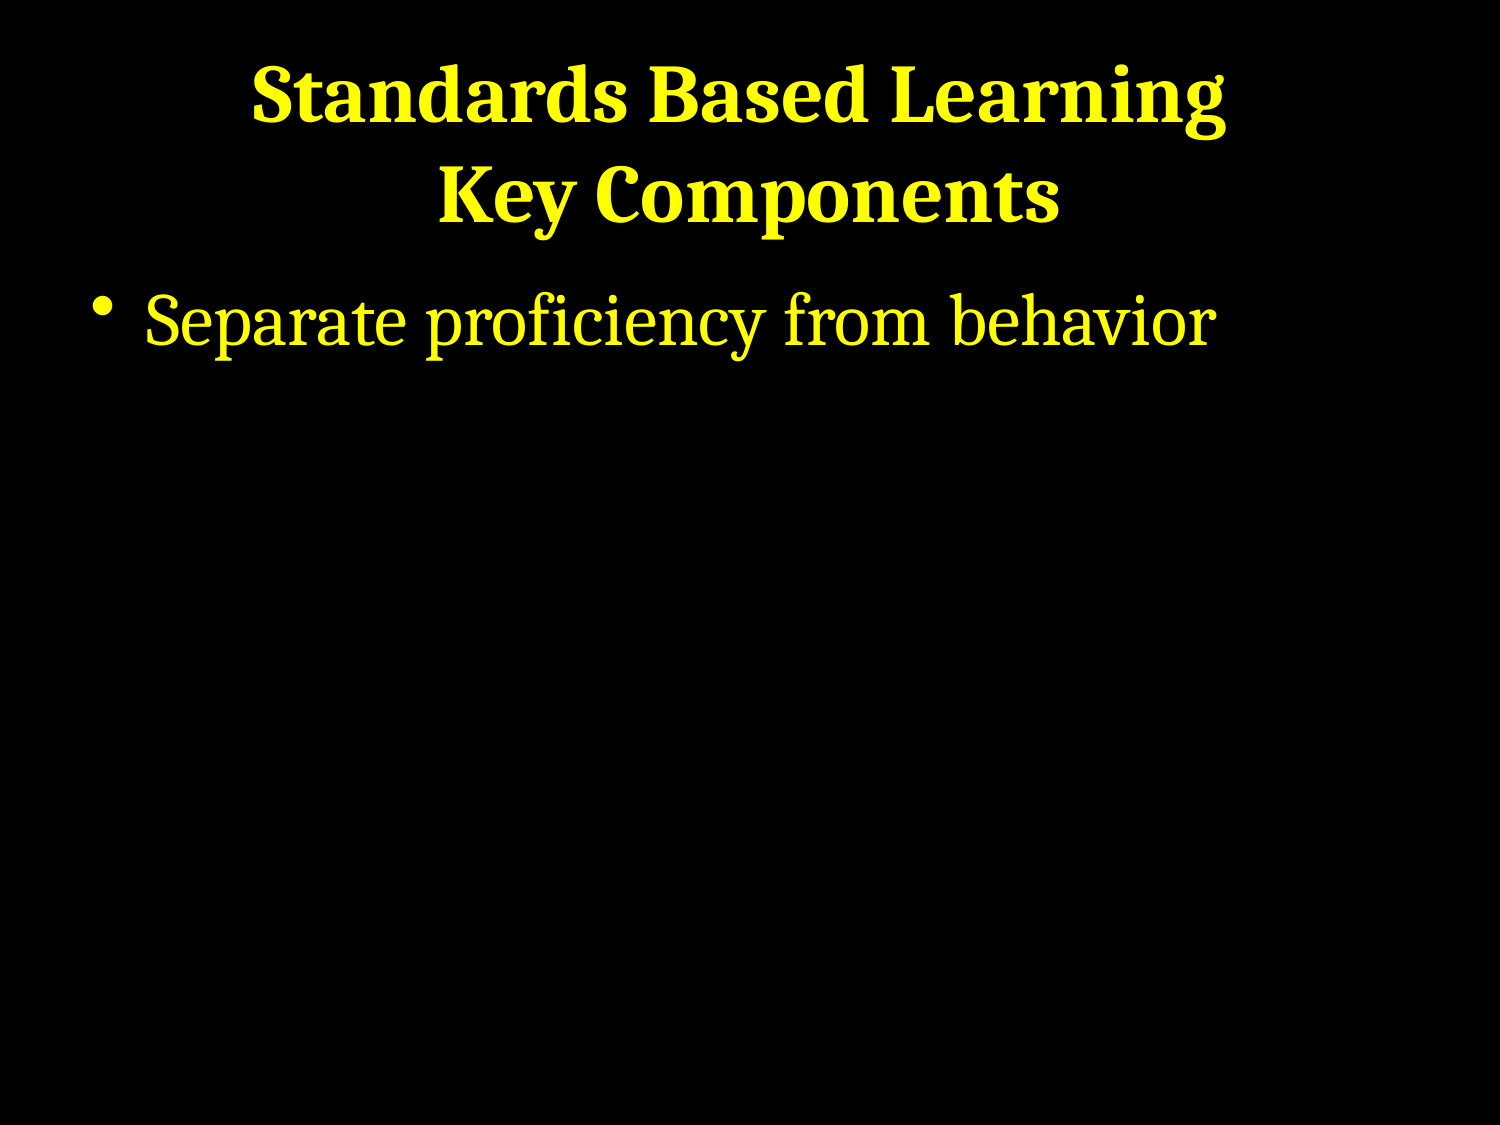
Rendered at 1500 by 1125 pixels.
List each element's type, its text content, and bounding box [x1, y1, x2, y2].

title Standards Based Learning Key Components [75, 45, 1425, 233]
list Separate proficiency from behavior [75, 262, 1425, 1005]
